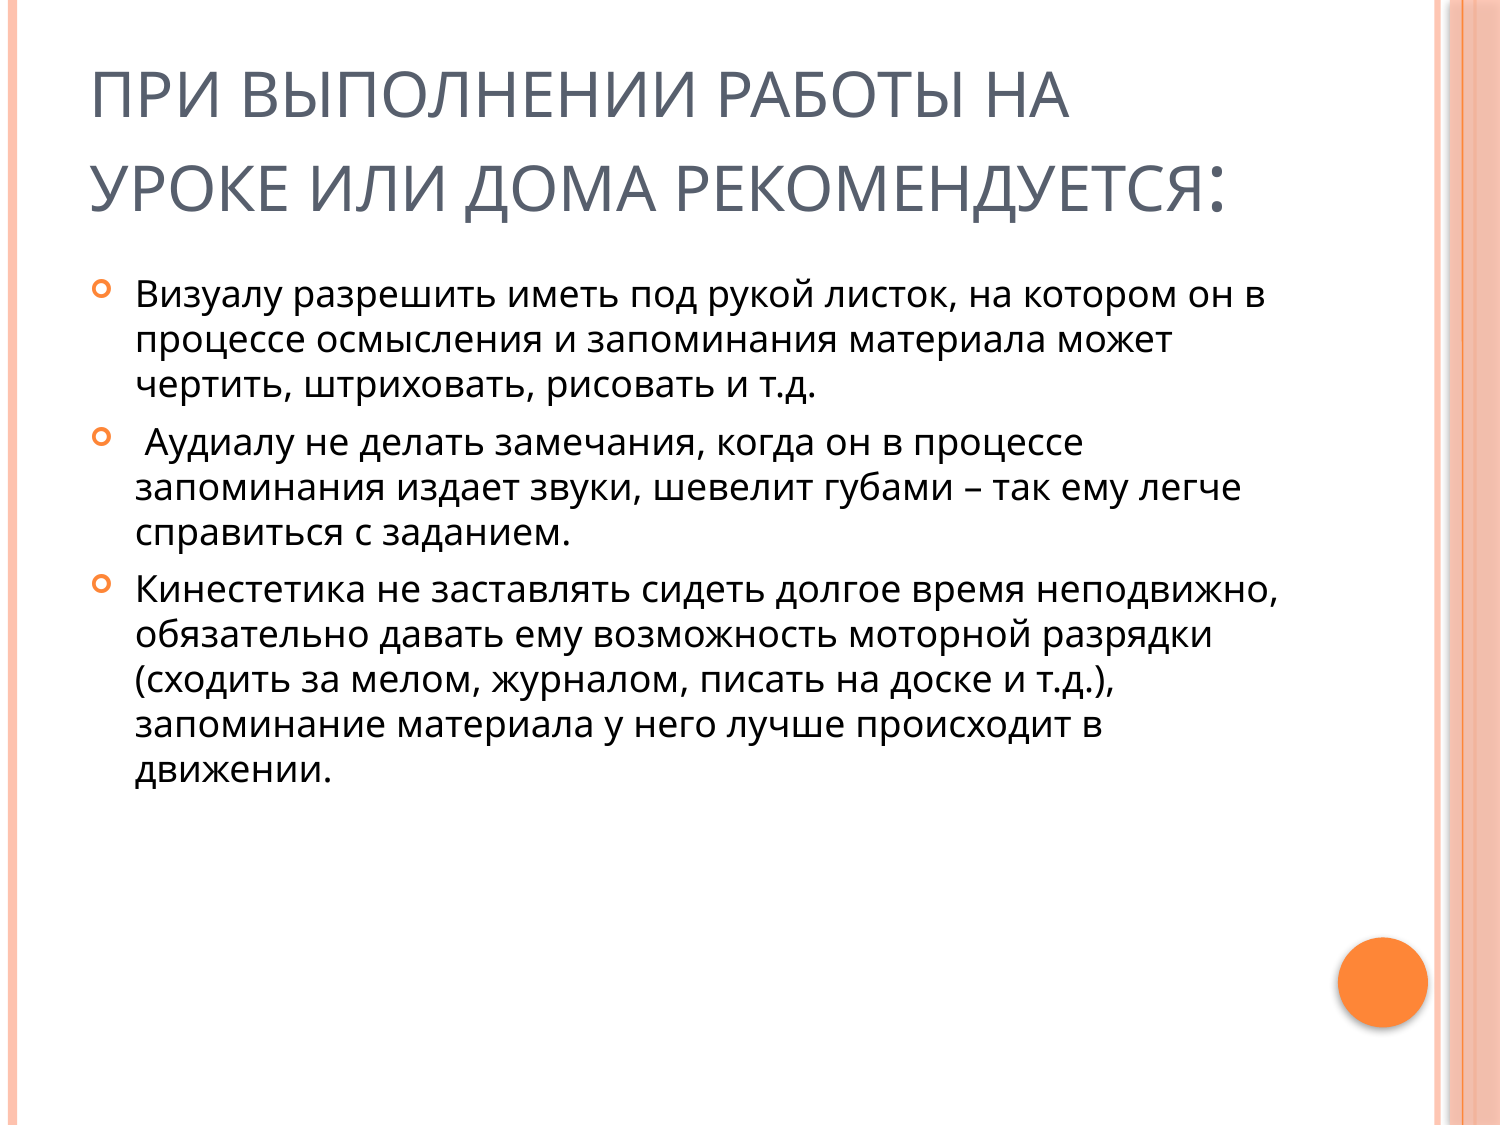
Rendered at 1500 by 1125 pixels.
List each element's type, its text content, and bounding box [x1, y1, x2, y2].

list Визуалу разрешить иметь под рукой листок, на котором он в процессе осмысления и запоминания материала может чертить, штриховать, рисовать и т.д. Аудиалу не делать замечания, когда он в процессе запоминания издает звуки, шевелит губами – так ему легче справиться с заданием. Кинестетика не заставлять сидеть долгое время неподвижно, обязательно давать ему возможность моторной разрядки (сходить за мелом, журналом, писать на доске и т.д.), запоминание материала у него лучше происходит в движении. [75, 262, 1300, 1062]
title При выполнении работы на уроке или дома рекомендуется: [75, 45, 1300, 236]
